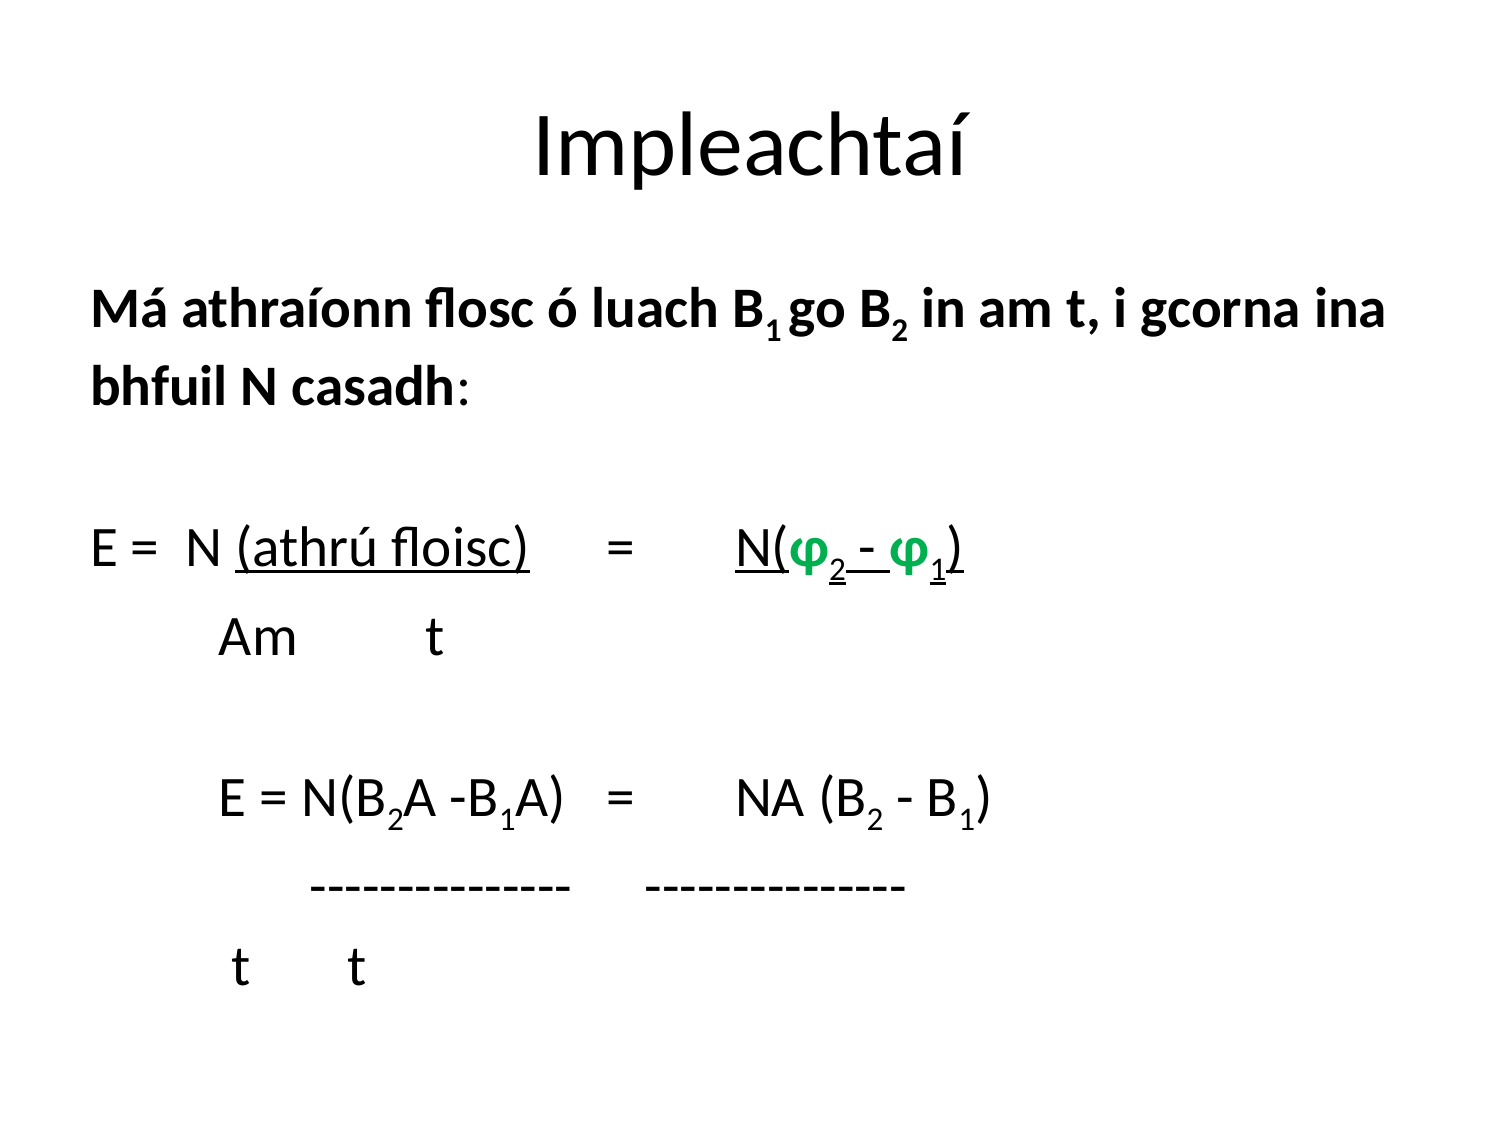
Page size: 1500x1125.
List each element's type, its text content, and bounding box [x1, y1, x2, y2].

list Má athraíonn flosc ó luach B1 go B2 in am t, i gcorna ina bhfuil N casadh: E = N (athrú floisc) = N(φ2 - φ1) Am t E = N(B2A -B1A) = NA (B2 - B1) --------------- --------------- t t [75, 262, 1425, 1005]
title Impleachtaí [75, 45, 1425, 233]
